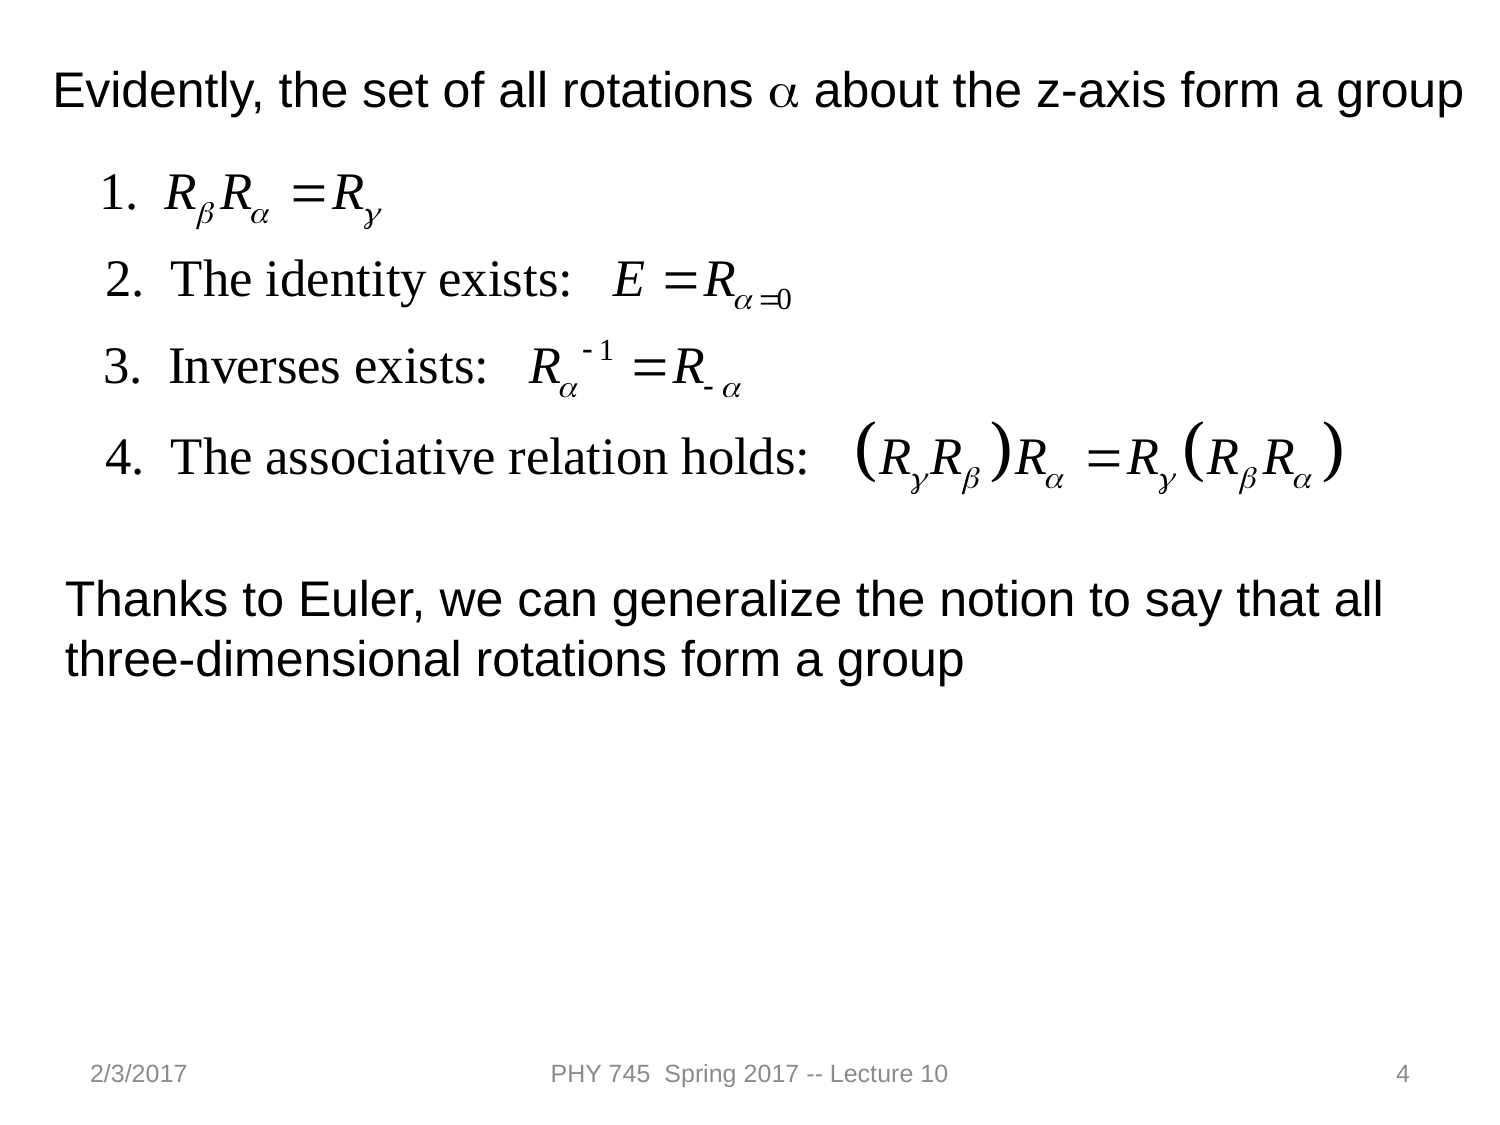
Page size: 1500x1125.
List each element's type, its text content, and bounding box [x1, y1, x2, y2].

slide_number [75, 1042, 425, 1103]
text_box Thanks to Euler, we can generalize the notion to say that all three-dimensional rotations form a group [50, 559, 1450, 694]
slide_number 4 [1074, 1042, 1425, 1103]
footer PHY 745 Spring 2017 -- Lecture 10 [512, 1042, 988, 1103]
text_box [99, 162, 1344, 506]
text_box Evidently, the set of all rotations a about the z-axis form a group [37, 49, 1500, 125]
